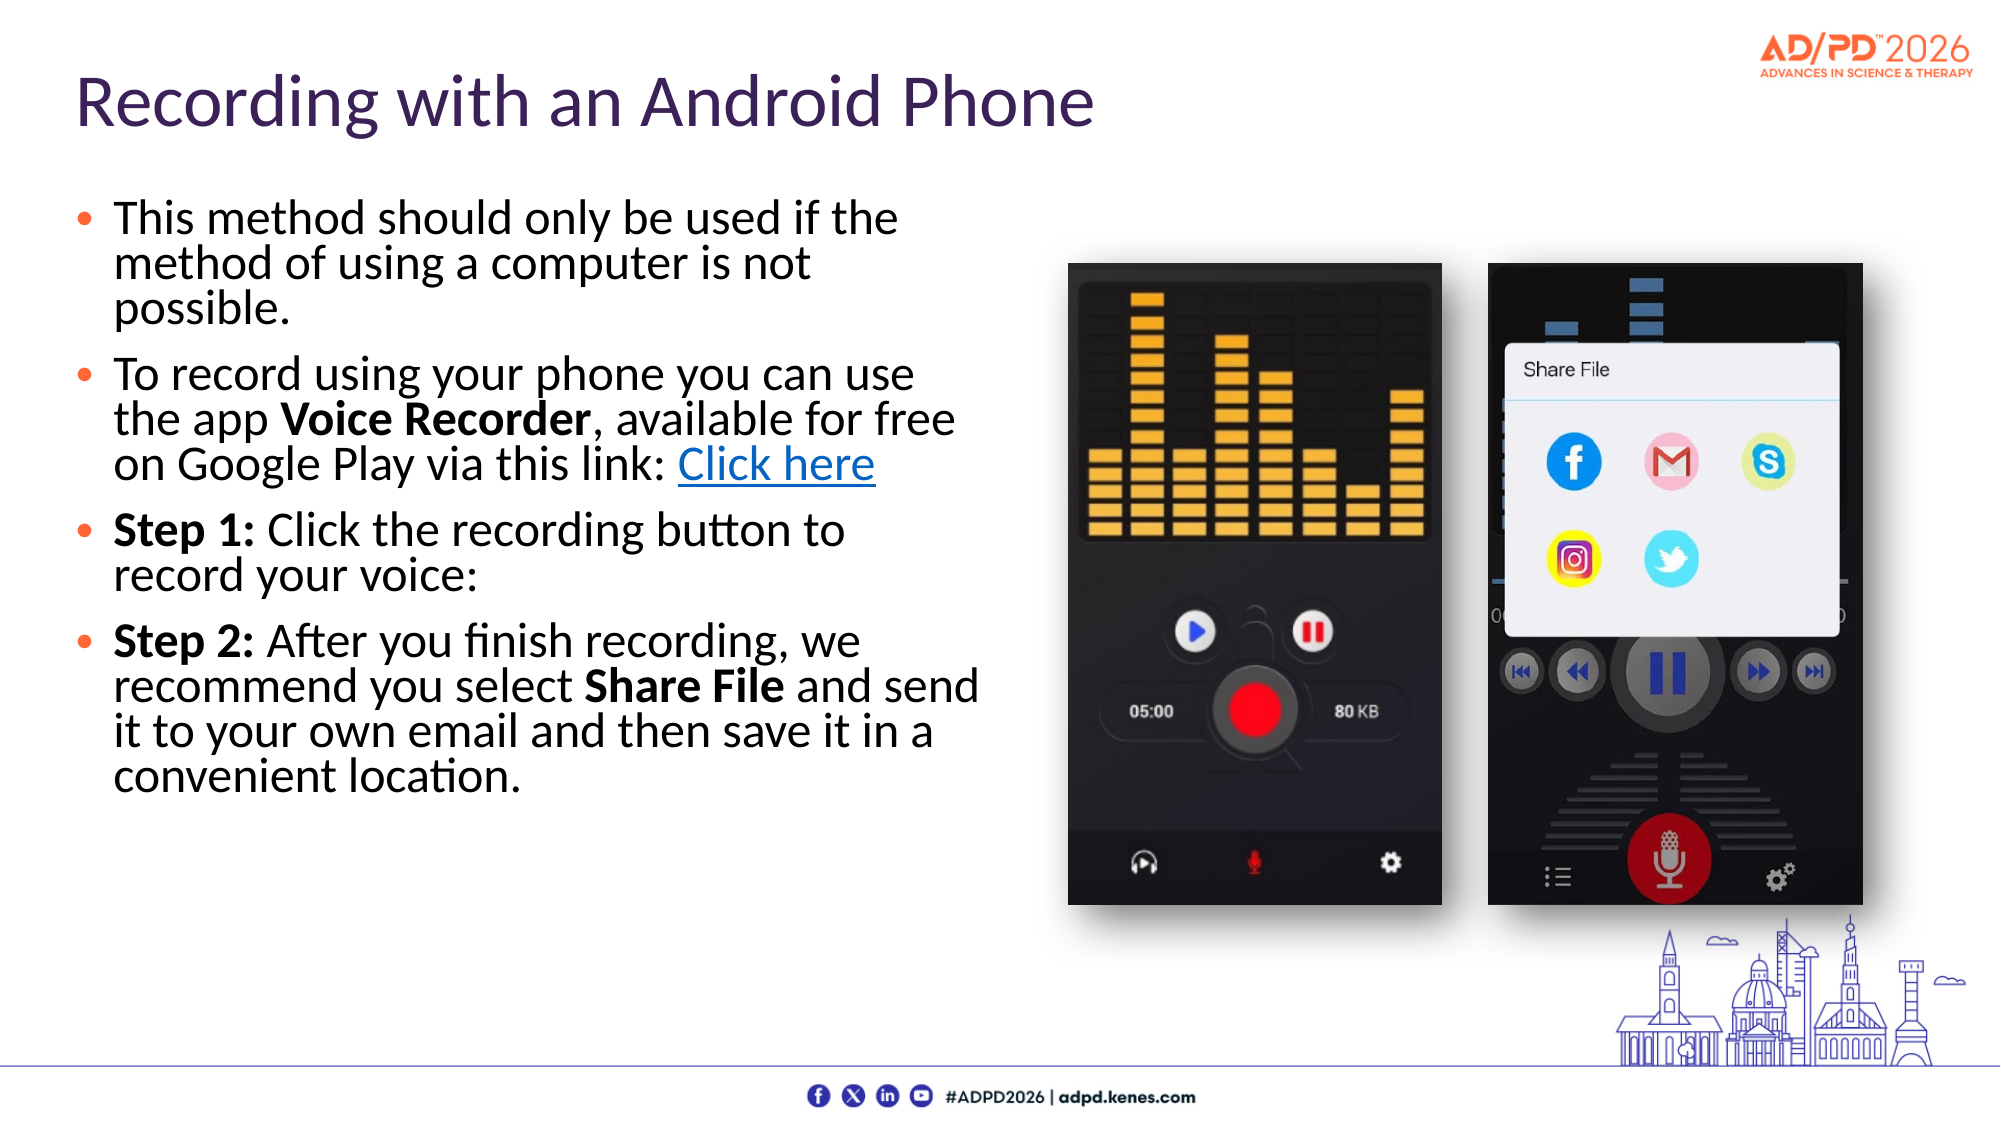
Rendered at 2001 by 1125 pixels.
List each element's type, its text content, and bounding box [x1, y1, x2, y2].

list This method should only be used if the method of using a computer is not possible. To record using your phone you can use the app Voice Recorder, available for free on Google Play via this link: Click here Step 1: Click the recording button to record your voice: Step 2: After you finish recording, we recommend you select Share File and send it to your own email and then save it in a convenient location. [60, 191, 1000, 1050]
title Recording with an Android Phone [60, 39, 1468, 174]
picture [0, 0, 2001, 1125]
